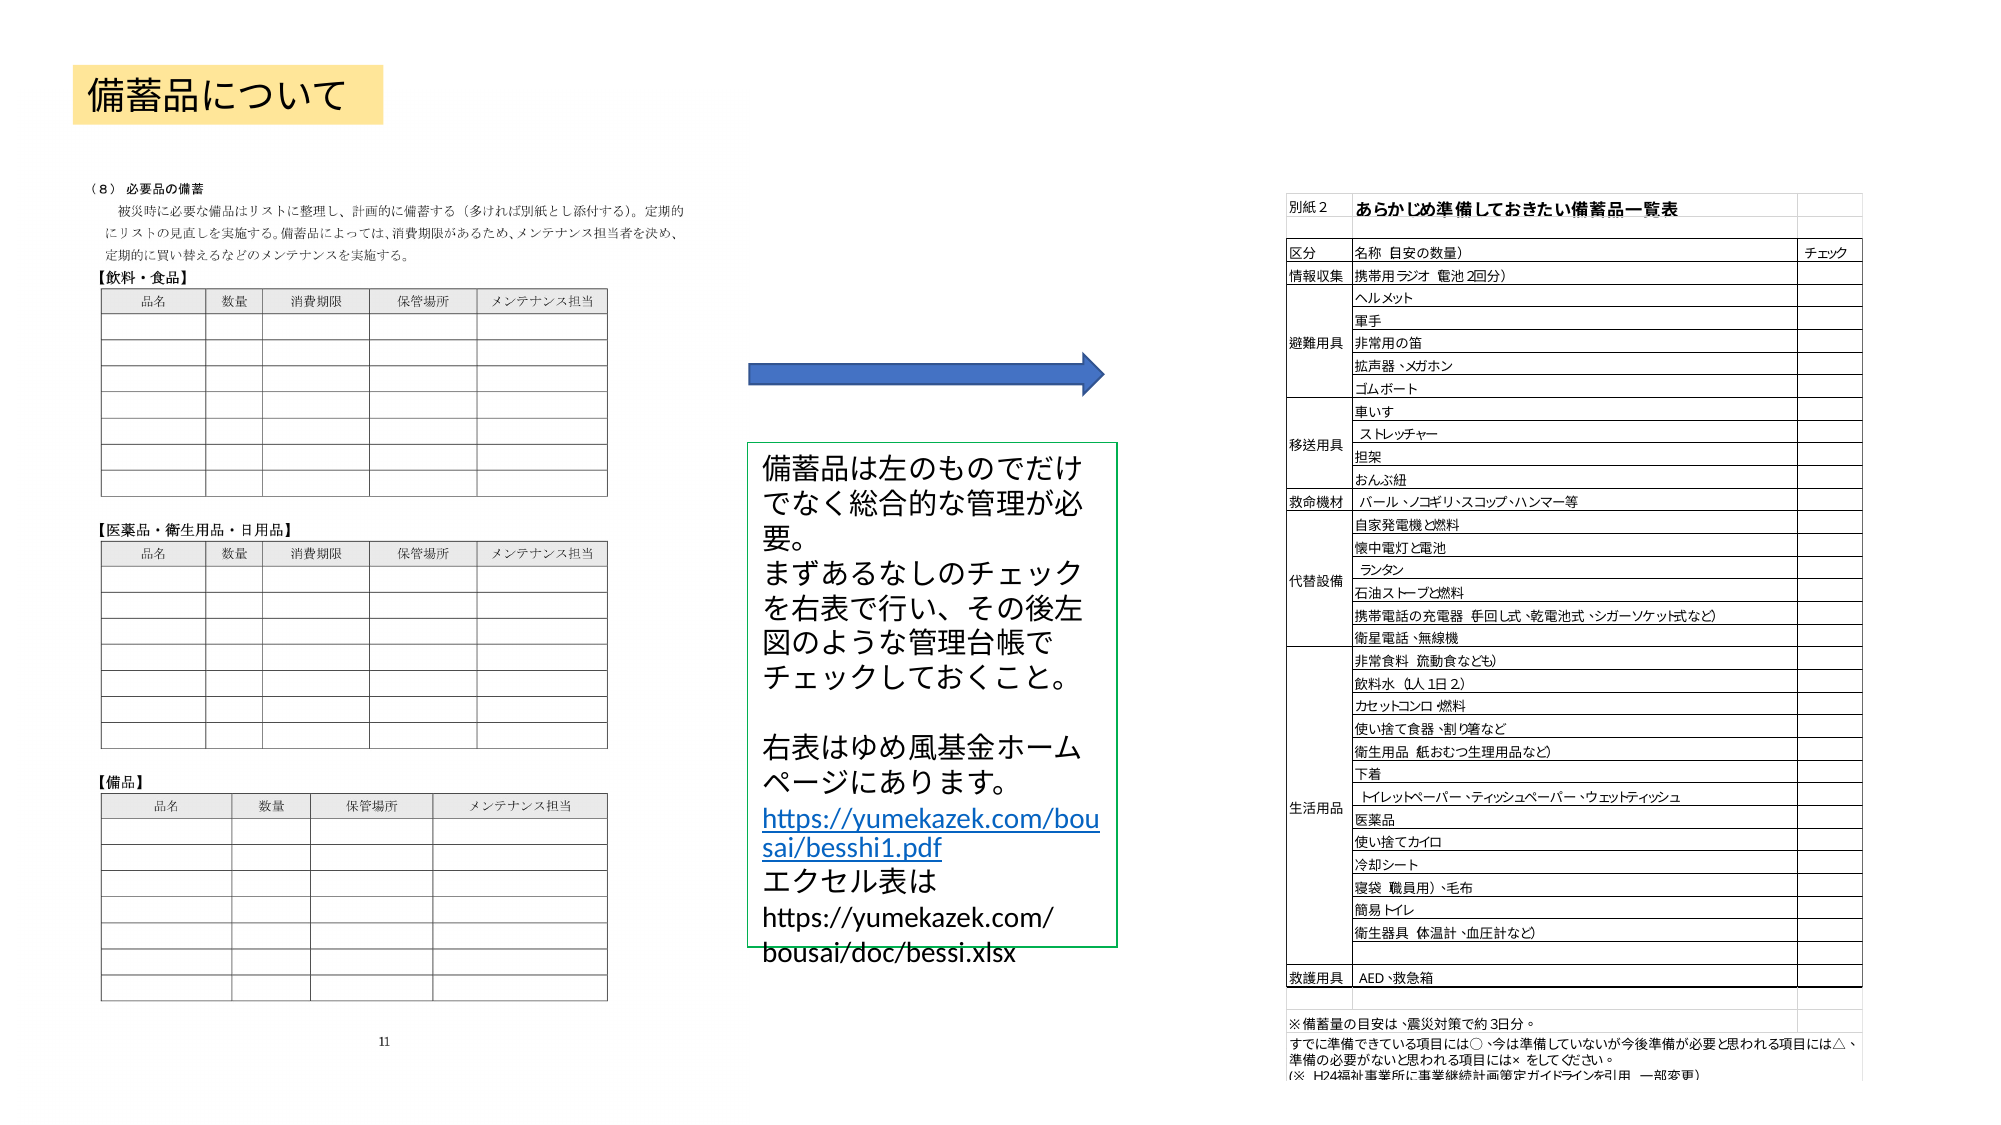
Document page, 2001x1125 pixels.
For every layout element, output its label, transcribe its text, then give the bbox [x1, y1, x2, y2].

picture [17, 89, 750, 1125]
text_box 備蓄品について [72, 64, 384, 89]
text_box 備蓄品は左のものでだけでなく総合的な管理が必要。 まずあるなしのチェックを右表で行い、その後左図のような管理台帳でチェックしておくこと。 右表はゆめ風基金ホームページにあります。 https://yumekazek.com/bousai/besshi1.pdf エクセル表は https://yumekazek.com/bousai/doc/bessi.xlsx [750, 442, 1118, 947]
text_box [1286, 192, 1864, 1082]
text_box [750, 351, 1105, 397]
